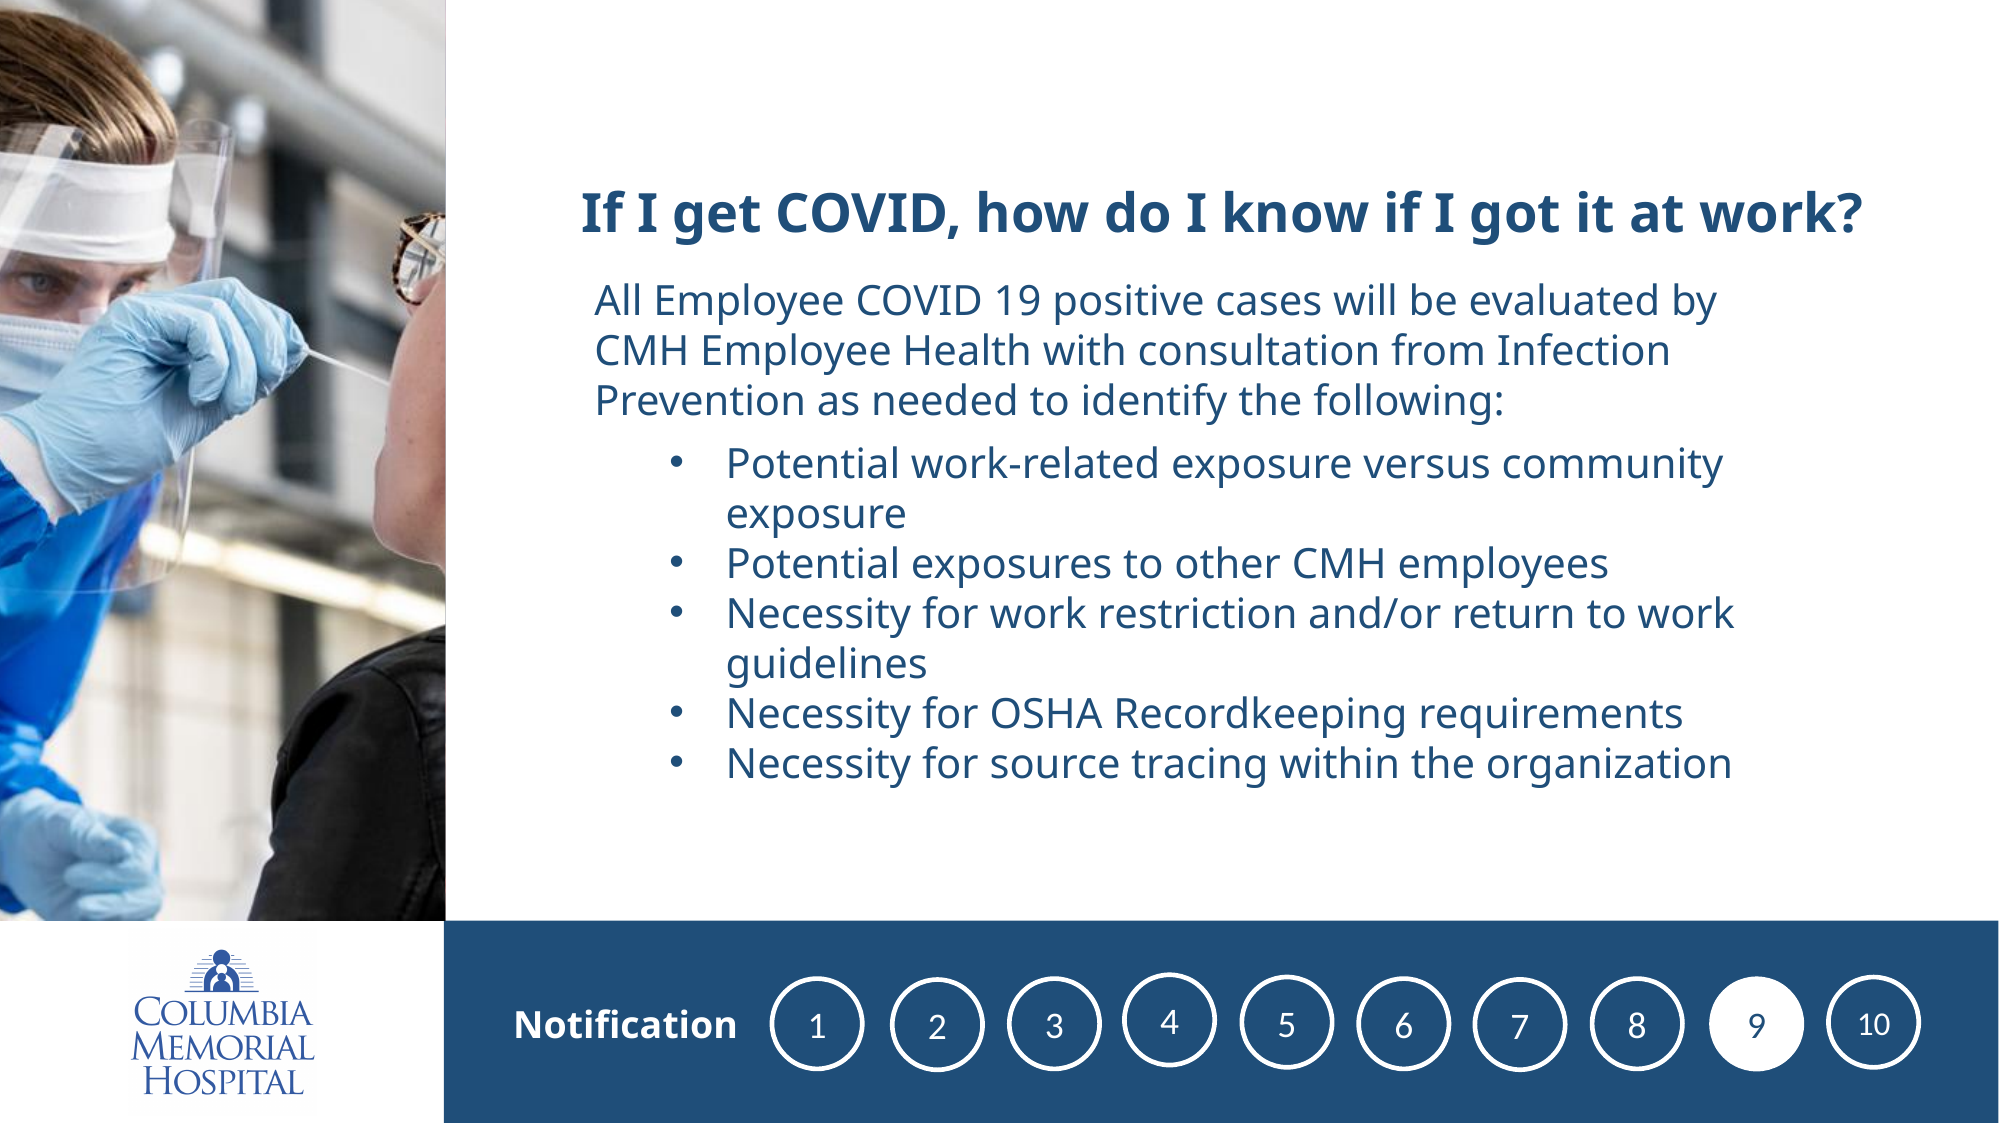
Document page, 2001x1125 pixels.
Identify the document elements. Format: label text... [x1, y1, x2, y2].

text_box 5 [1240, 975, 1334, 1069]
text_box 10 [1827, 976, 1920, 1069]
text_box [443, 920, 1999, 1124]
text_box 8 [1591, 977, 1684, 1070]
picture [0, 0, 684, 921]
text_box 6 [1357, 977, 1451, 1070]
text_box All Employee COVID 19 positive cases will be evaluated by CMH Employee Health with consultation from Infection Prevention as needed to identify the following: Potential work-related exposure versus community exposure Potential exposures to other CMH employees Necessity for work restriction and/or return to work guidelines Necessity for OSHA Recordkeeping requirements Necessity for source tracing within the organization [579, 203, 1785, 859]
text_box 1 [782, 977, 864, 1070]
list If I get COVID, how do I know if I got it at work? [566, 178, 2000, 273]
text_box Notification [498, 993, 802, 1054]
picture [128, 928, 317, 1116]
text_box 7 [1473, 978, 1567, 1071]
text_box 2 [891, 978, 984, 1071]
text_box 3 [1008, 977, 1101, 1070]
text_box 9 [1710, 977, 1803, 1071]
text_box 4 [1123, 973, 1216, 1067]
